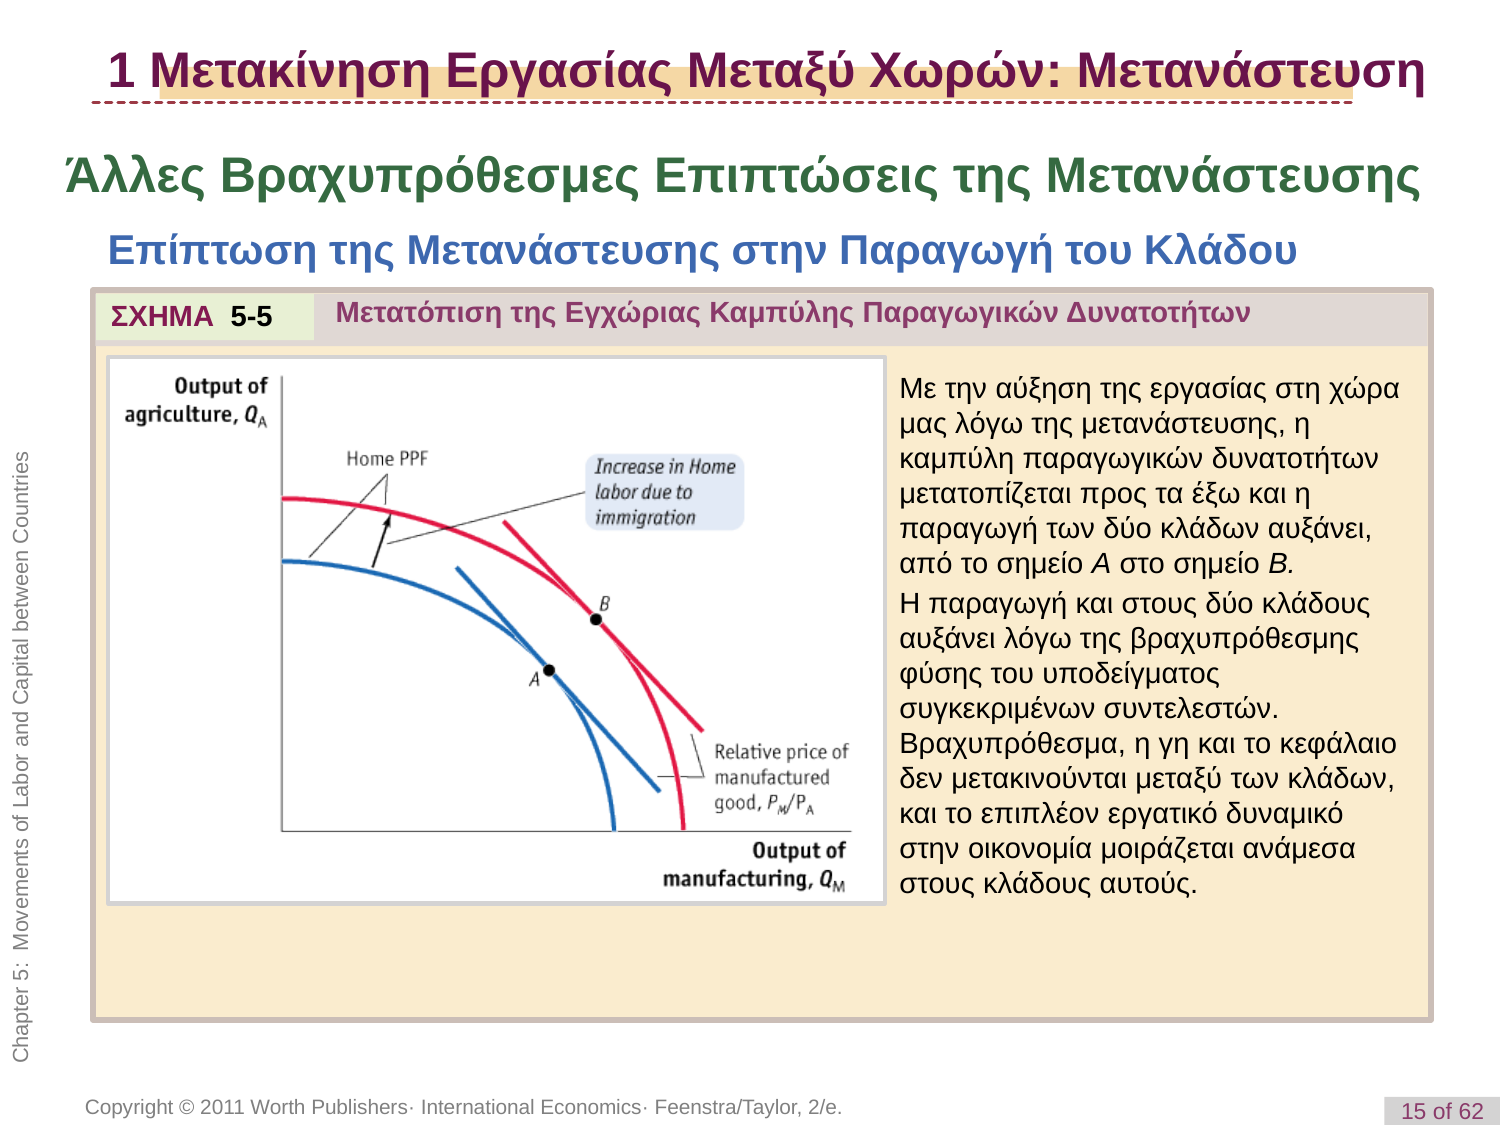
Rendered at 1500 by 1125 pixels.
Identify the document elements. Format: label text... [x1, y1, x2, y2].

text_box 1 Μετακίνηση Εργασίας Μεταξύ Χωρών: Μετανάστευση [92, 0, 1500, 135]
text_box Άλλες Βραχυπρόθεσμες Επιπτώσεις της Μετανάστευσης [50, 134, 1450, 210]
text_box Επίπτωση της Μετανάστευσης στην Παραγωγή του Κλάδου [92, 215, 1397, 281]
picture [115, 366, 867, 907]
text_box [92, 290, 1432, 1020]
